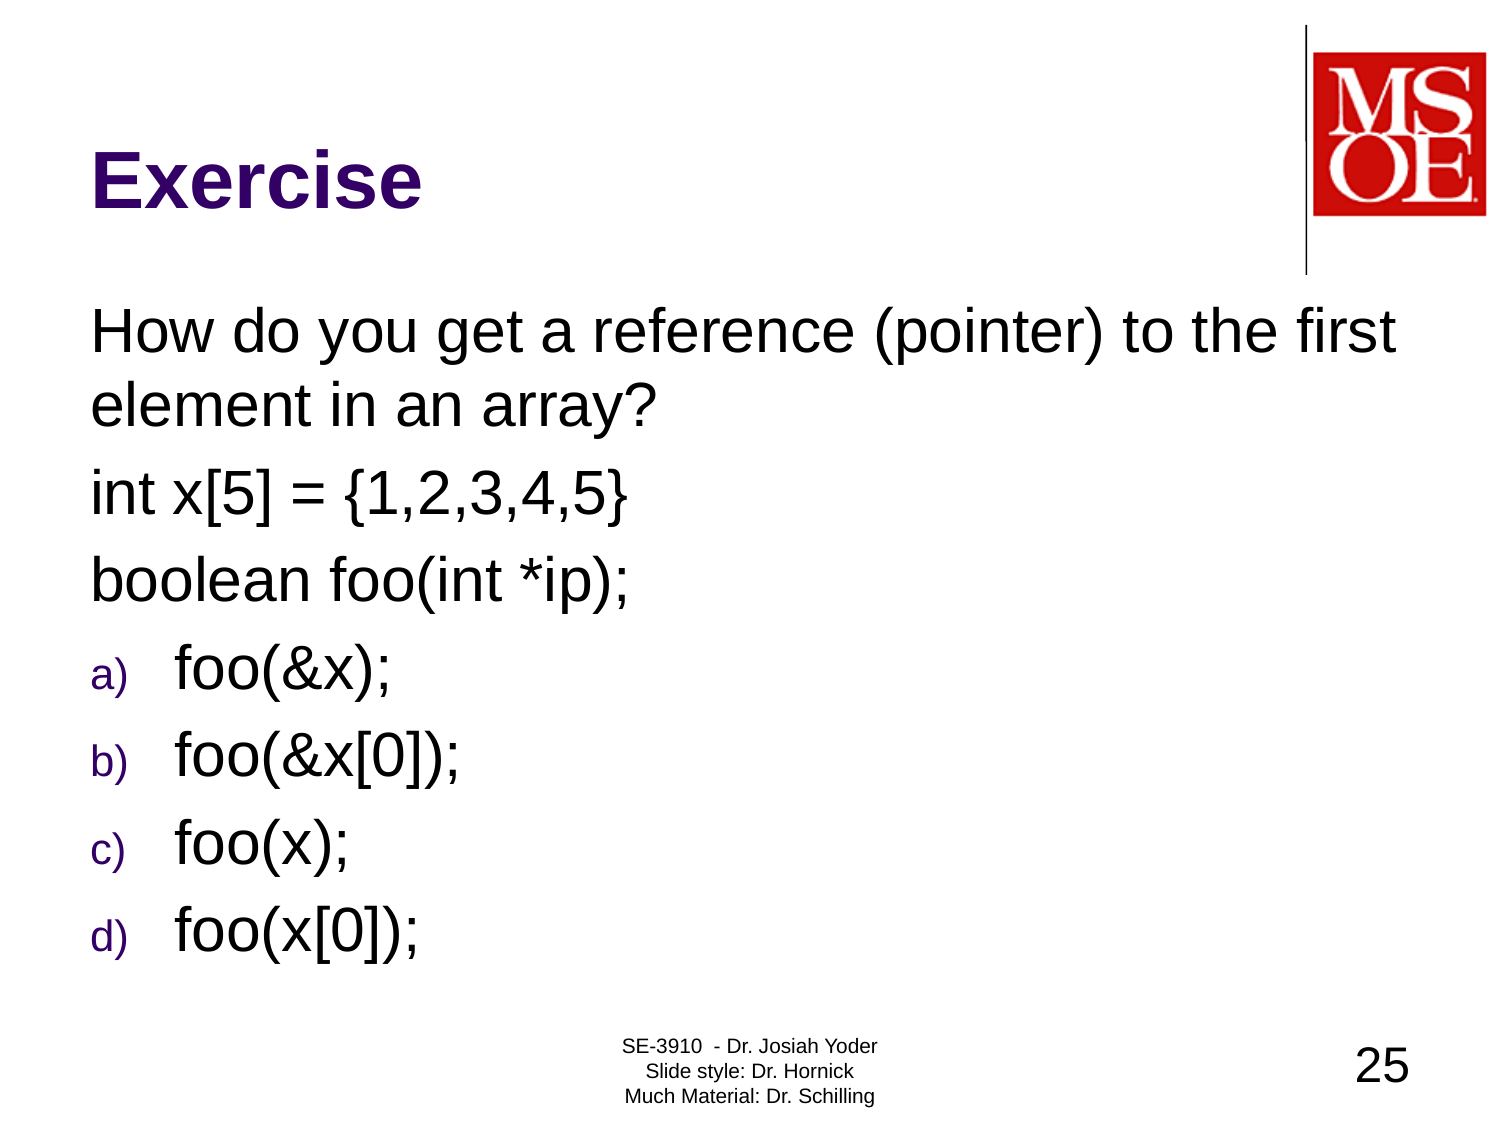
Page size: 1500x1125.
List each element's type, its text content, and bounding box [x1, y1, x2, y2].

footer SE-3910 - Dr. Josiah Yoder Slide style: Dr. Hornick Much Material: Dr. Schilling [512, 1024, 988, 1101]
slide_number 25 [1074, 1024, 1426, 1101]
title Exercise [74, 19, 1313, 233]
list How do you get a reference (pointer) to the first element in an array? int x[5] = {1,2,3,4,5} boolean foo(int *ip); foo(&x); foo(&x[0]); foo(x); foo(x[0]); [74, 281, 1426, 1006]
picture [1313, 37, 1488, 232]
